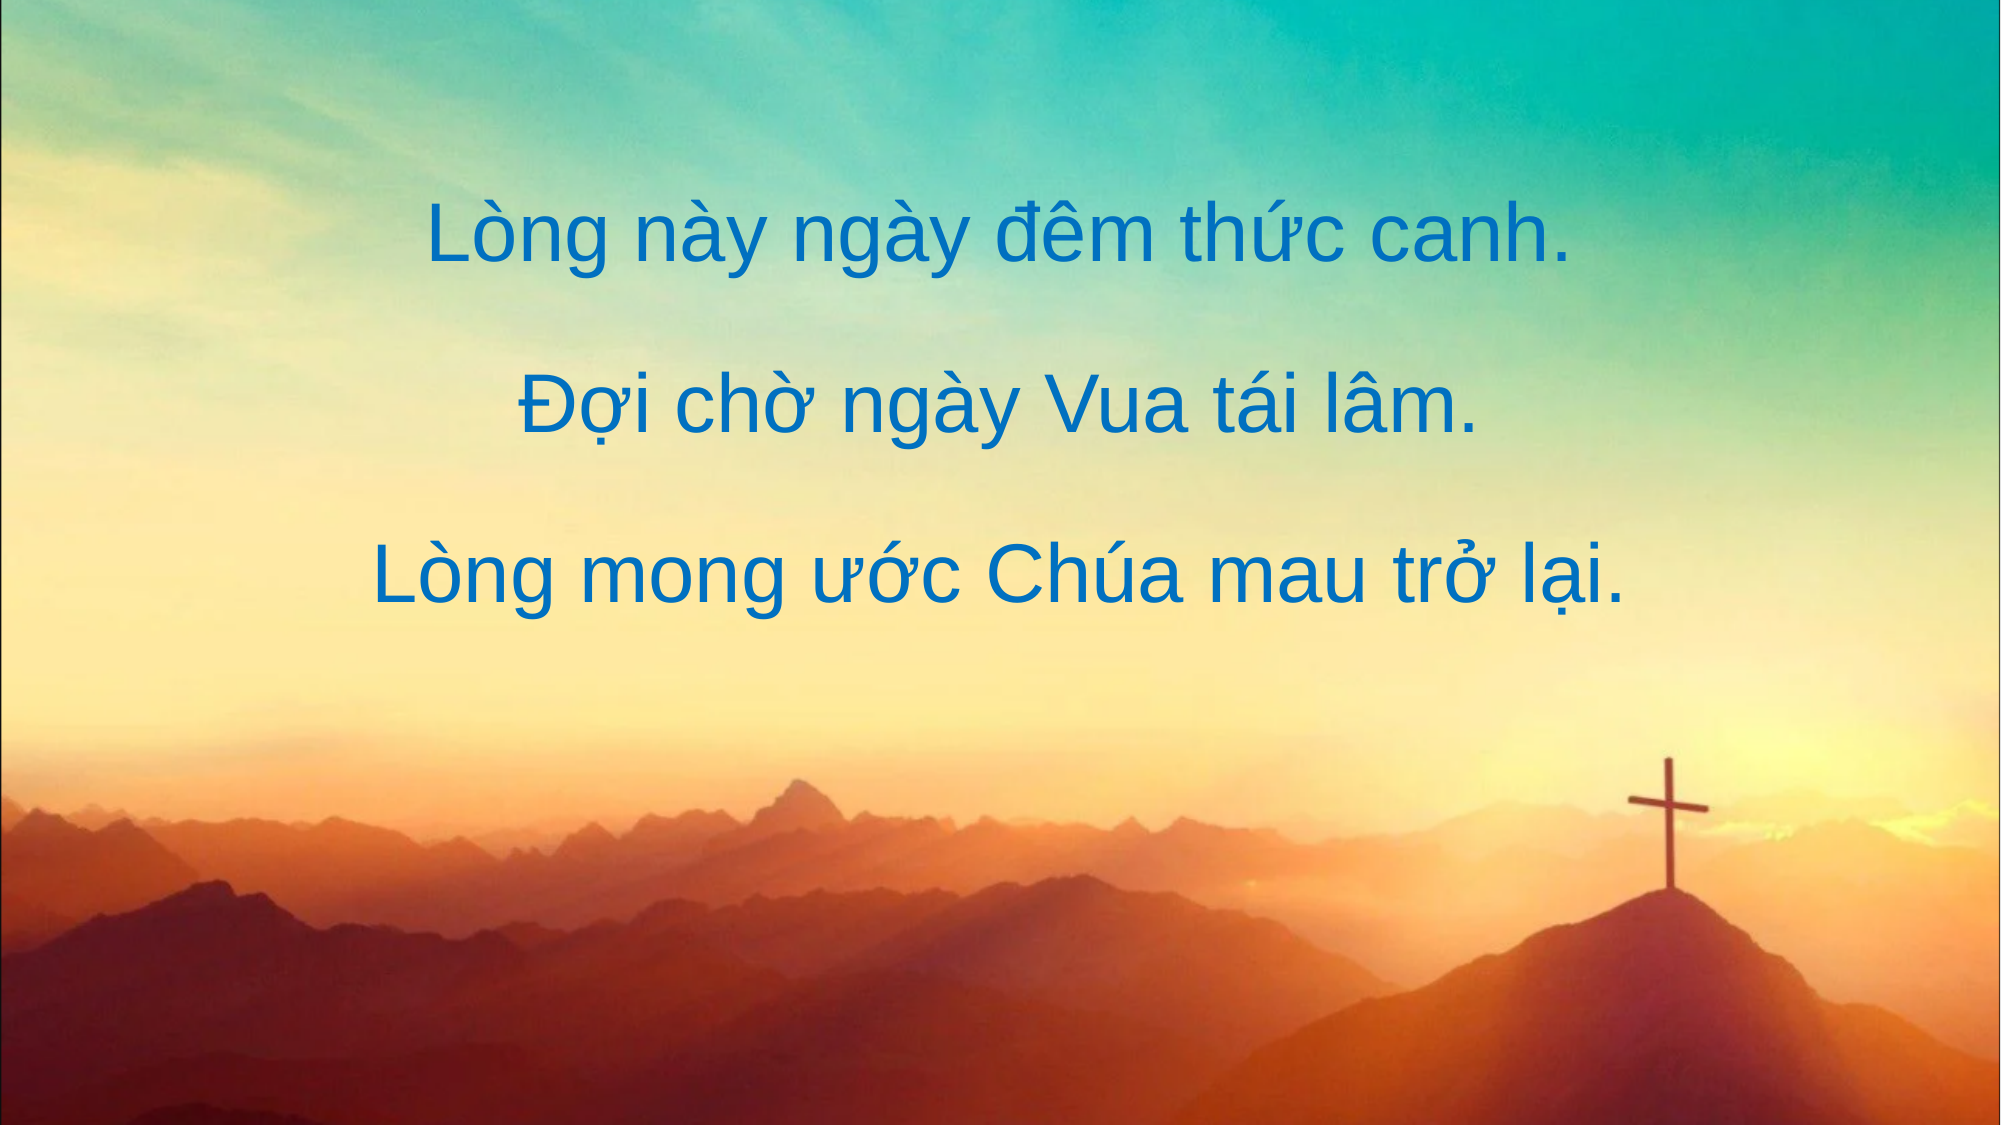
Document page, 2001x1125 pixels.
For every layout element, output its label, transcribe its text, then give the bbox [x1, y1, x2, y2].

list Lòng này ngày đêm thức canh. Đợi chờ ngày Vua tái lâm. Lòng mong ước Chúa mau trở lại. [0, 0, 2000, 1125]
